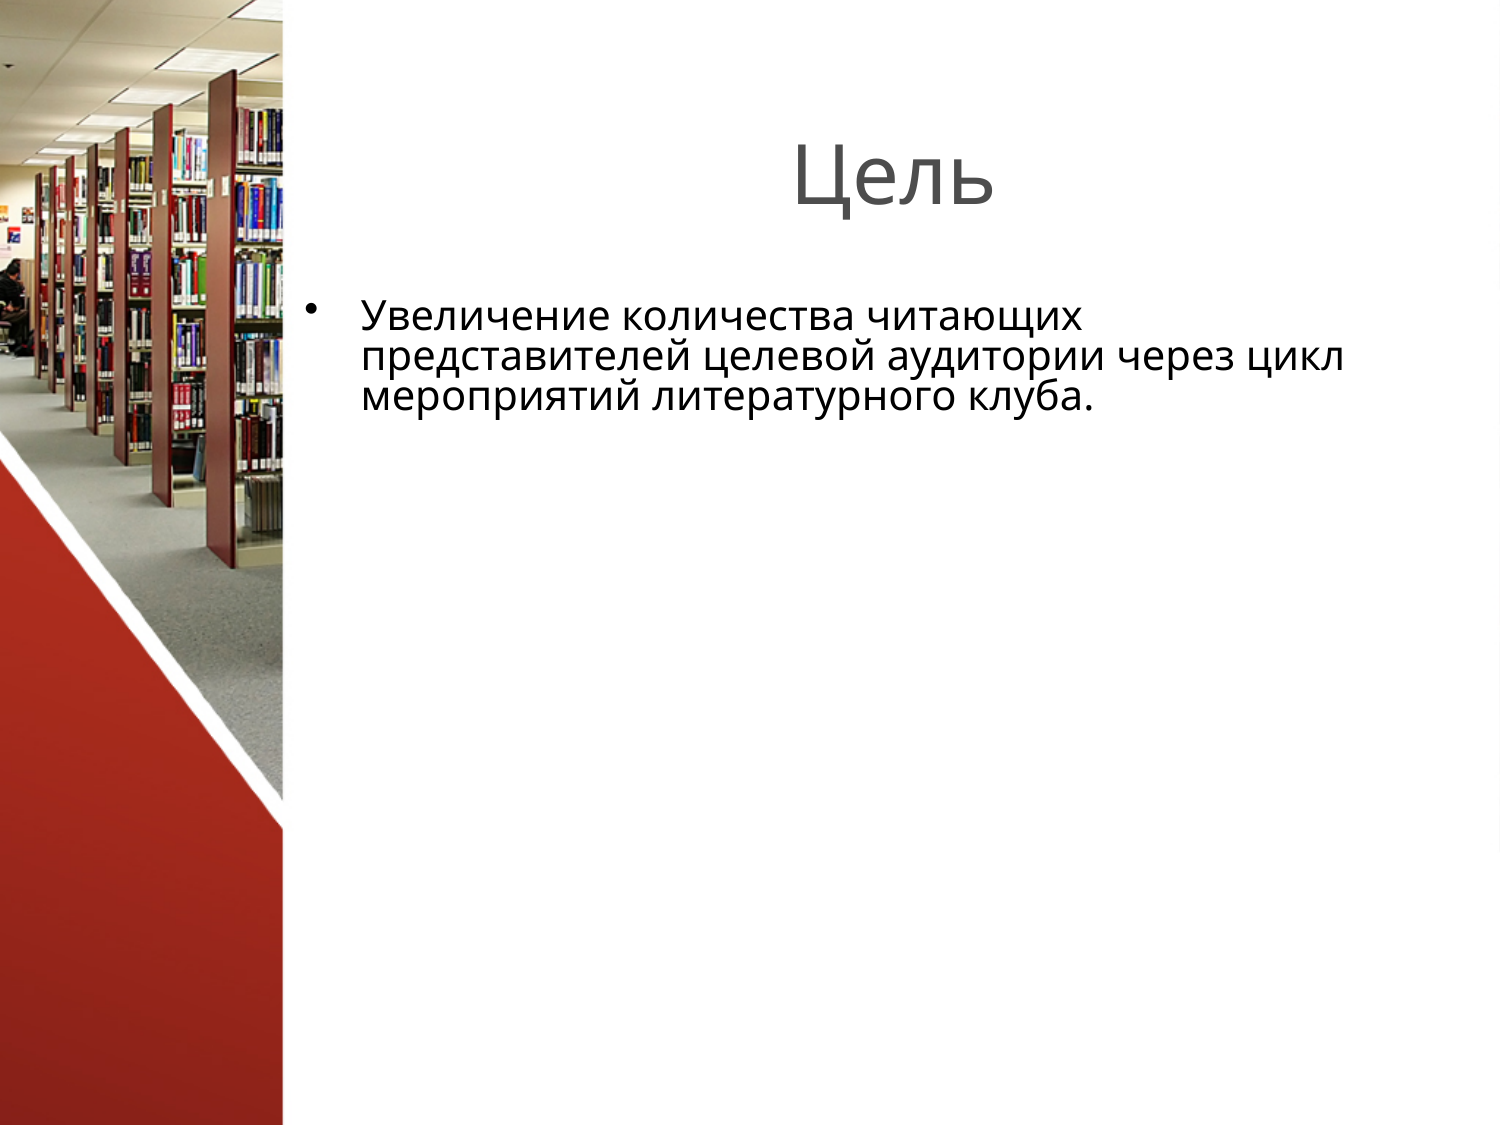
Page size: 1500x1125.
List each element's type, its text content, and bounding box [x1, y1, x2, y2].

title Цель [324, 112, 1463, 230]
list Увеличение количества читающих представителей целевой аудитории через цикл мероприятий литературного клуба. [289, 290, 1427, 961]
picture [0, 0, 1500, 1125]
